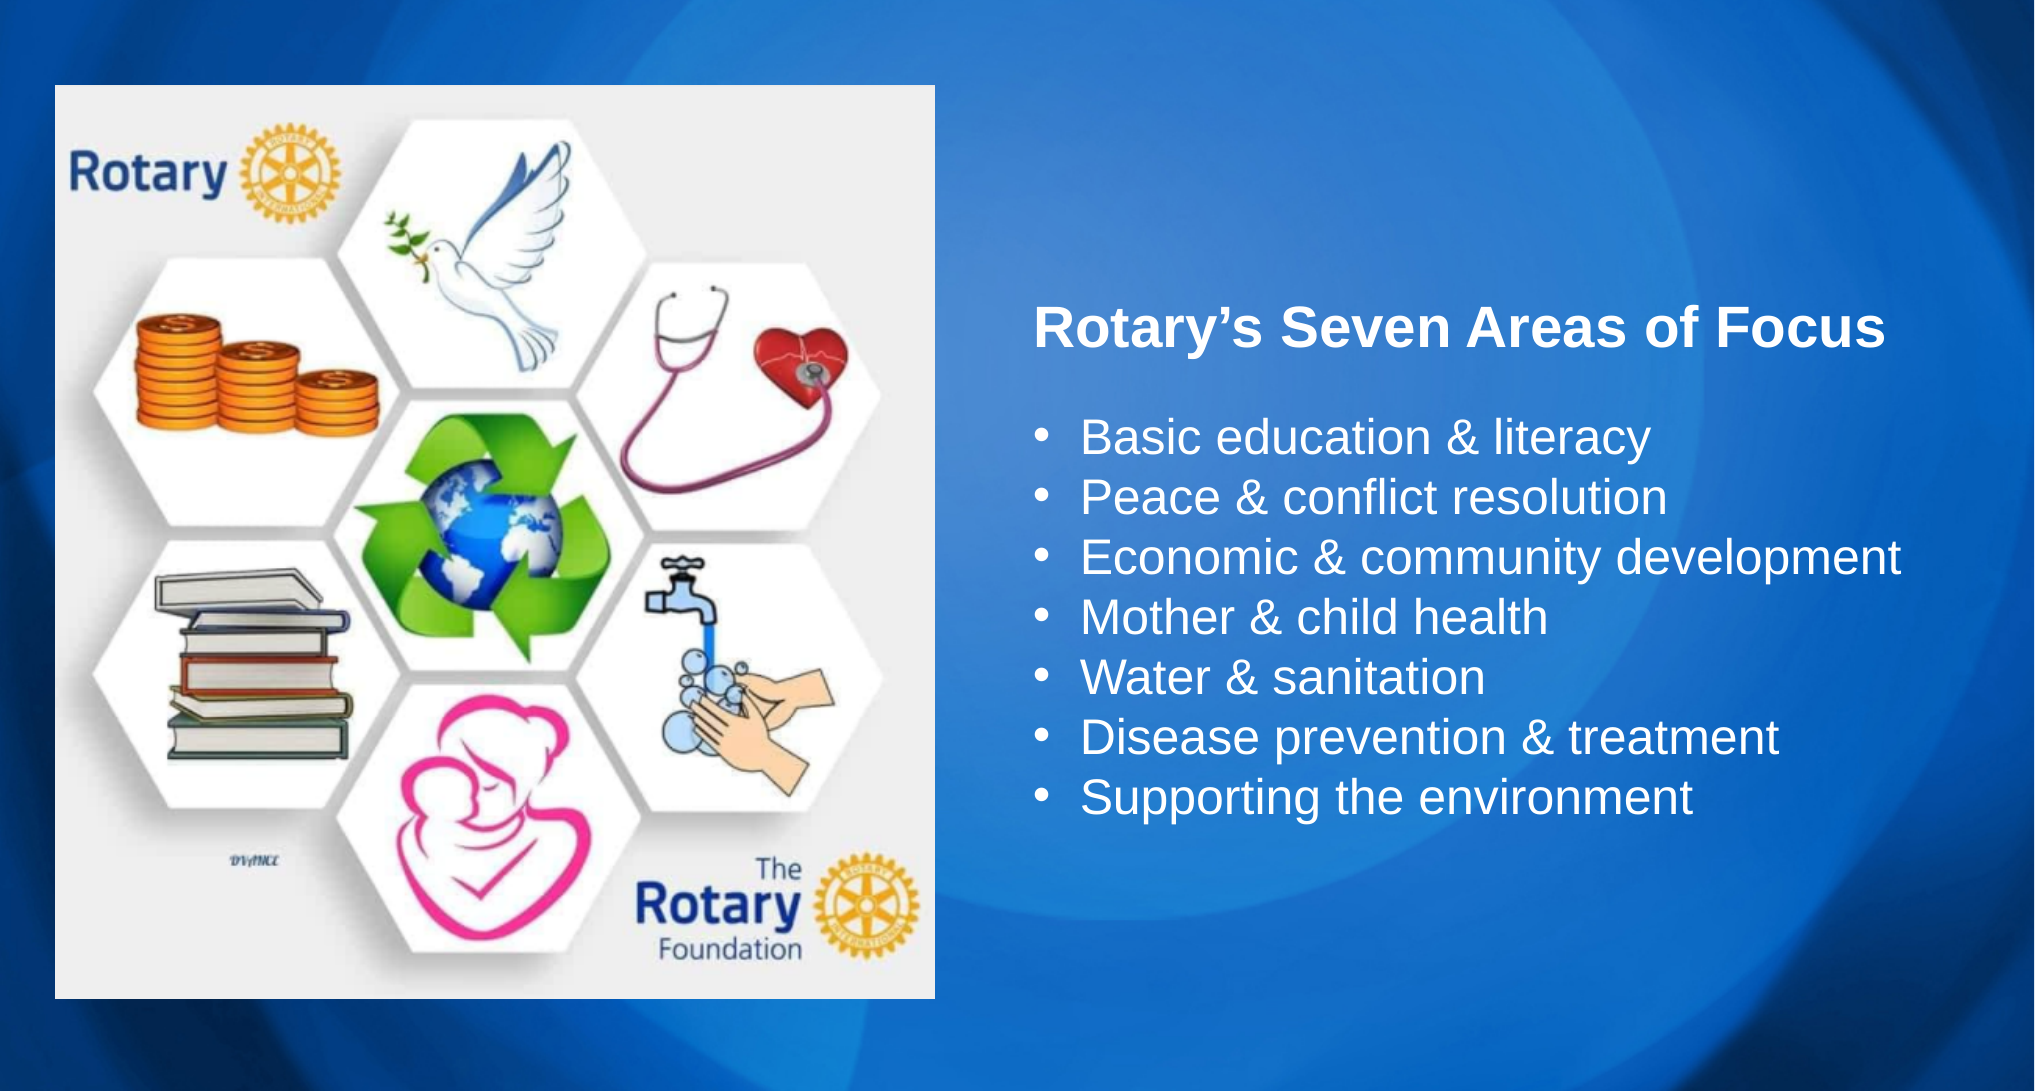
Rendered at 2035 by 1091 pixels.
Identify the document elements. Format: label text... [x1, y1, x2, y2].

text_box Basic education & literacy Peace & conflict resolution Economic & community development Mother & child health Water & sanitation Disease prevention & treatment Supporting the environment [1018, 396, 1918, 832]
text_box Rotary’s Seven Areas of Focus [1018, 281, 1903, 366]
picture [0, 0, 2035, 1091]
